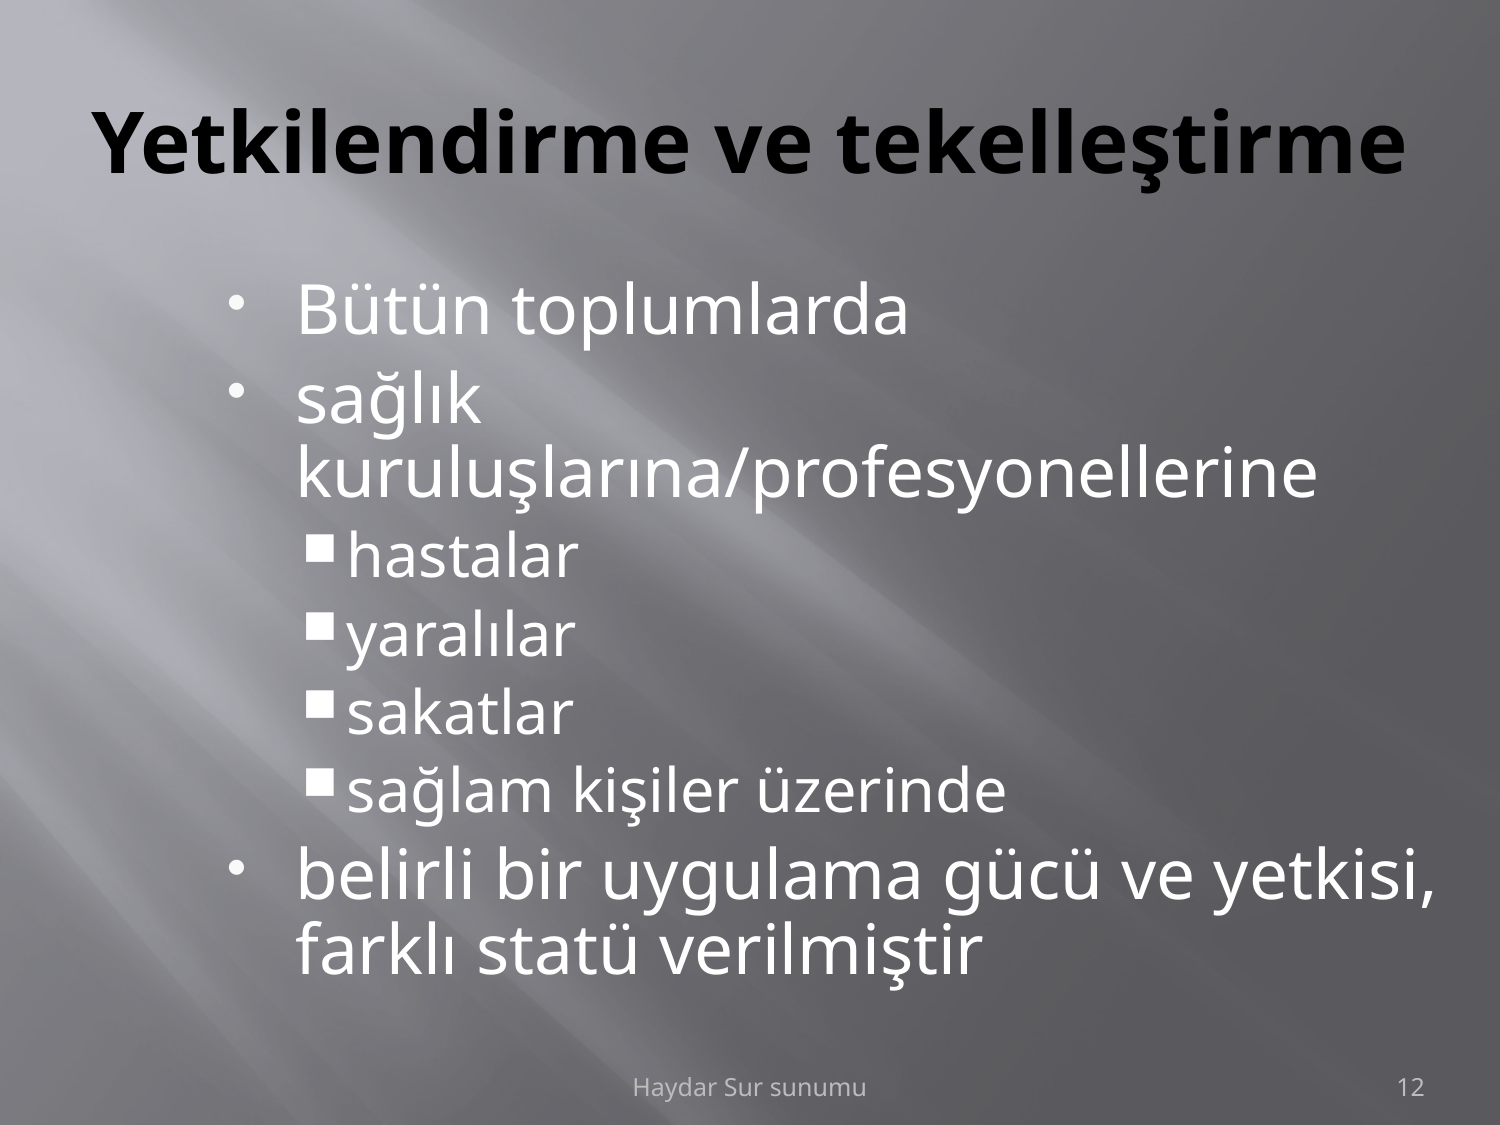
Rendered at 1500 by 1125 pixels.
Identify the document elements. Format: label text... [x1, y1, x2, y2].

title Yetkilendirme ve tekelleştirme [75, 45, 1425, 233]
footer Haydar Sur sunumu [512, 1052, 988, 1113]
list Bütün toplumlarda sağlık kuruluşlarına/profesyonellerine hastalar yaralılar sakatlar sağlam kişiler üzerinde belirli bir uygulama gücü ve yetkisi, farklı statü verilmiştir [192, 267, 1468, 1000]
slide_number 12 [1299, 1052, 1425, 1113]
